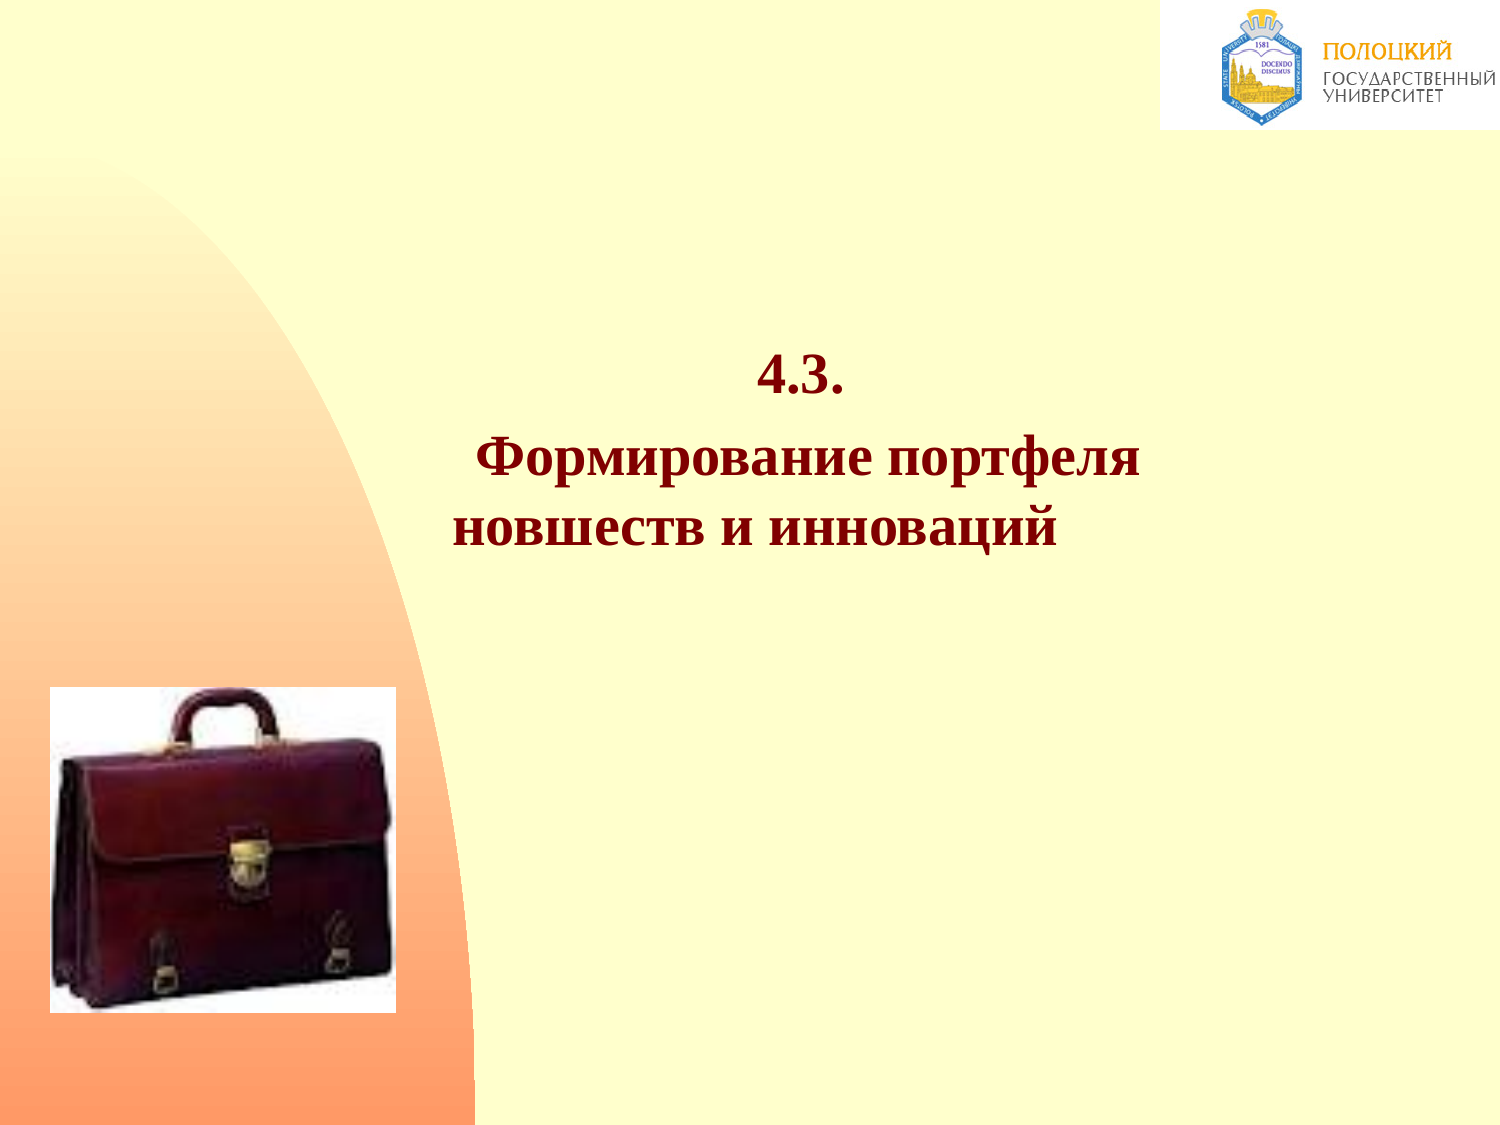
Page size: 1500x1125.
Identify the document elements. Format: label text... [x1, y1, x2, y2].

picture [49, 687, 397, 1013]
list 4.3. Формирование портфеля новшеств и инноваций [234, 327, 1235, 1004]
picture [1159, 0, 1500, 131]
